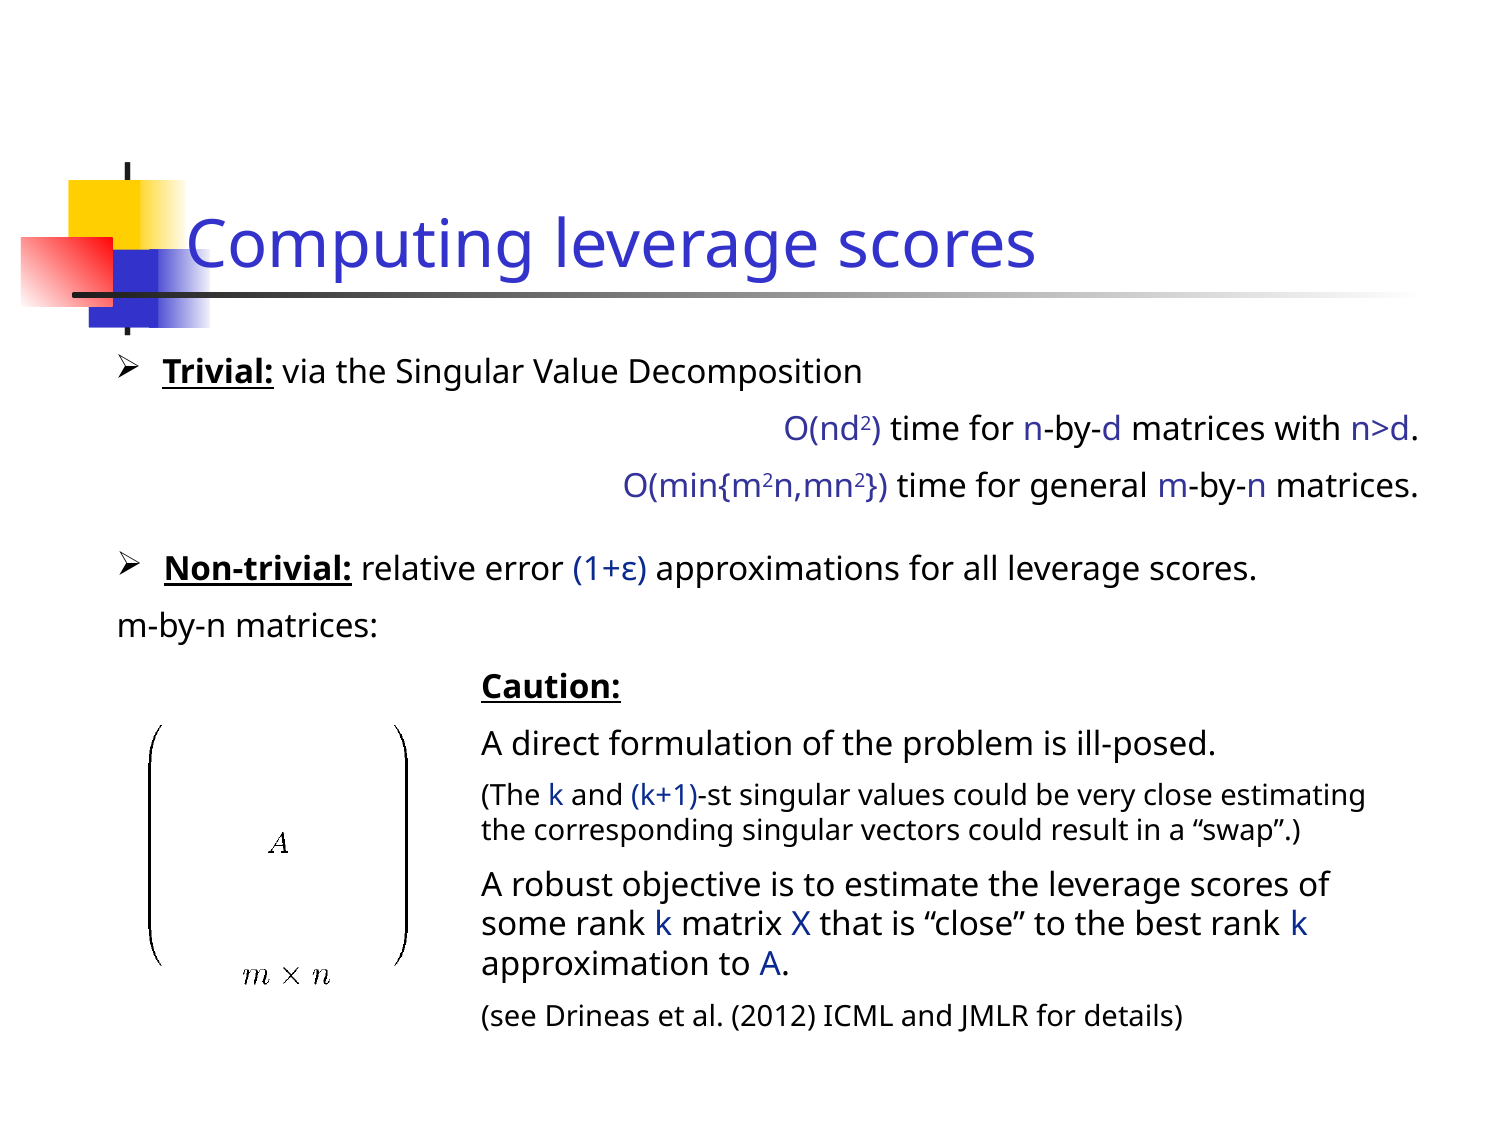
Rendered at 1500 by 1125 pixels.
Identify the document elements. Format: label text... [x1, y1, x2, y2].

text_box Trivial: via the Singular Value Decomposition O(nd2) time for n-by-d matrices with n>d. O(min{m2n,mn2}) time for general m-by-n matrices. [100, 343, 1435, 512]
text_box Non-trivial: relative error (1+ε) approximations for all leverage scores. m-by-n matrices: [101, 540, 1436, 652]
text_box Caution: A direct formulation of the problem is ill-posed. (The k and (k+1)-st singular values could be very close estimating the corresponding singular vectors could result in a “swap”.) A robust objective is to estimate the leverage scores of some rank k matrix X that is “close” to the best rank k approximation to A. (see Drineas et al. (2012) ICML and JMLR for details) [466, 657, 1435, 1040]
title Computing leverage scores [169, 101, 1500, 289]
picture [147, 725, 415, 985]
